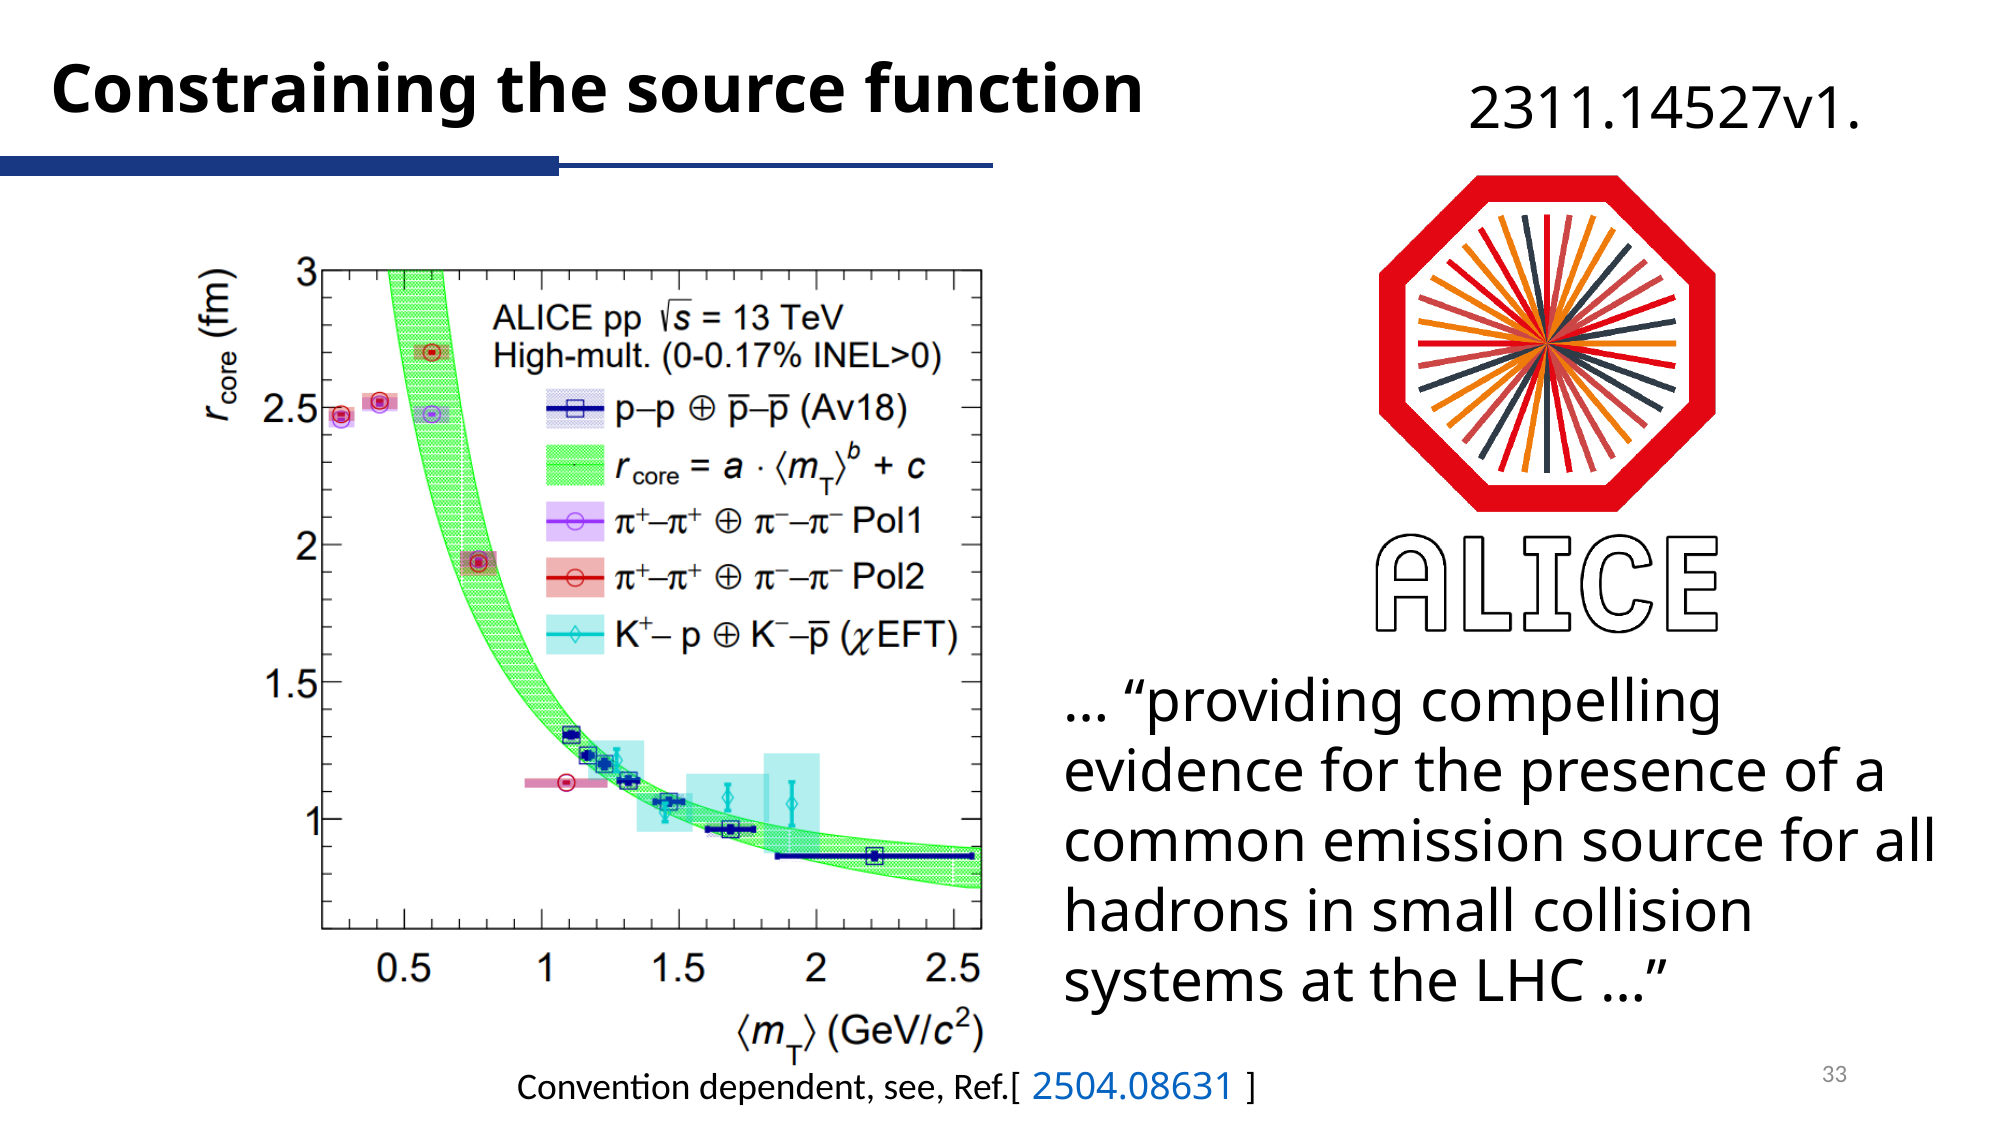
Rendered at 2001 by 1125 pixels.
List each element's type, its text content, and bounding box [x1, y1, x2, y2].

title Constraining the source function [35, 50, 1849, 133]
text_box … “providing compelling evidence for the presence of a common emission source for all hadrons in small collision systems at the LHC …” [1061, 656, 1953, 1021]
text_box Convention dependent, see, Ref.[ 2504.08631 ] [502, 1054, 1304, 1121]
picture [137, 236, 1061, 1077]
slide_number 33 [1412, 1042, 1863, 1103]
text_box 2311.14527v1. [1454, 63, 1879, 148]
picture [1371, 167, 1722, 639]
